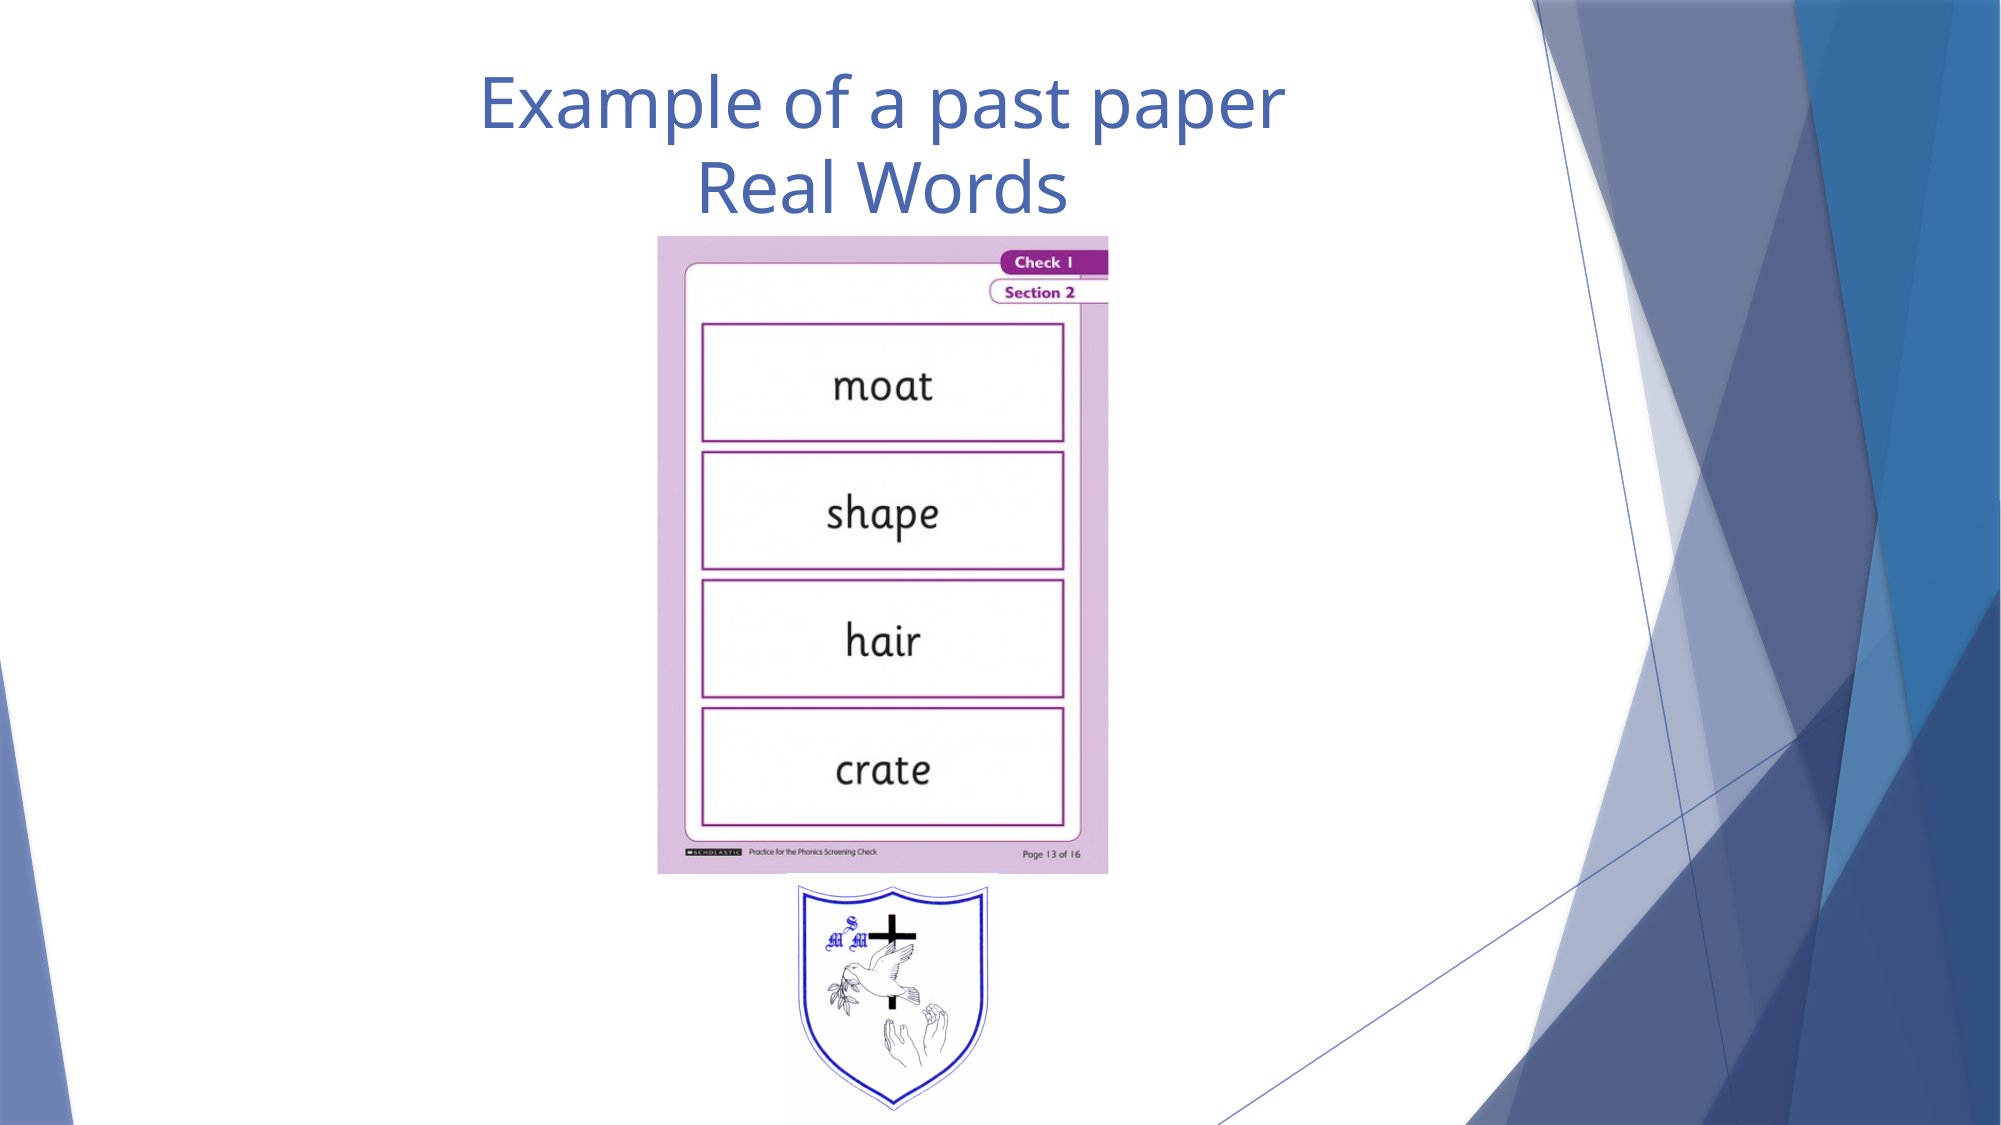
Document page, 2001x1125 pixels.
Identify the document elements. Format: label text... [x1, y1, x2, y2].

picture [787, 872, 998, 1125]
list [563, 236, 1202, 874]
title Example of a past paper Real Words [269, 49, 1496, 237]
